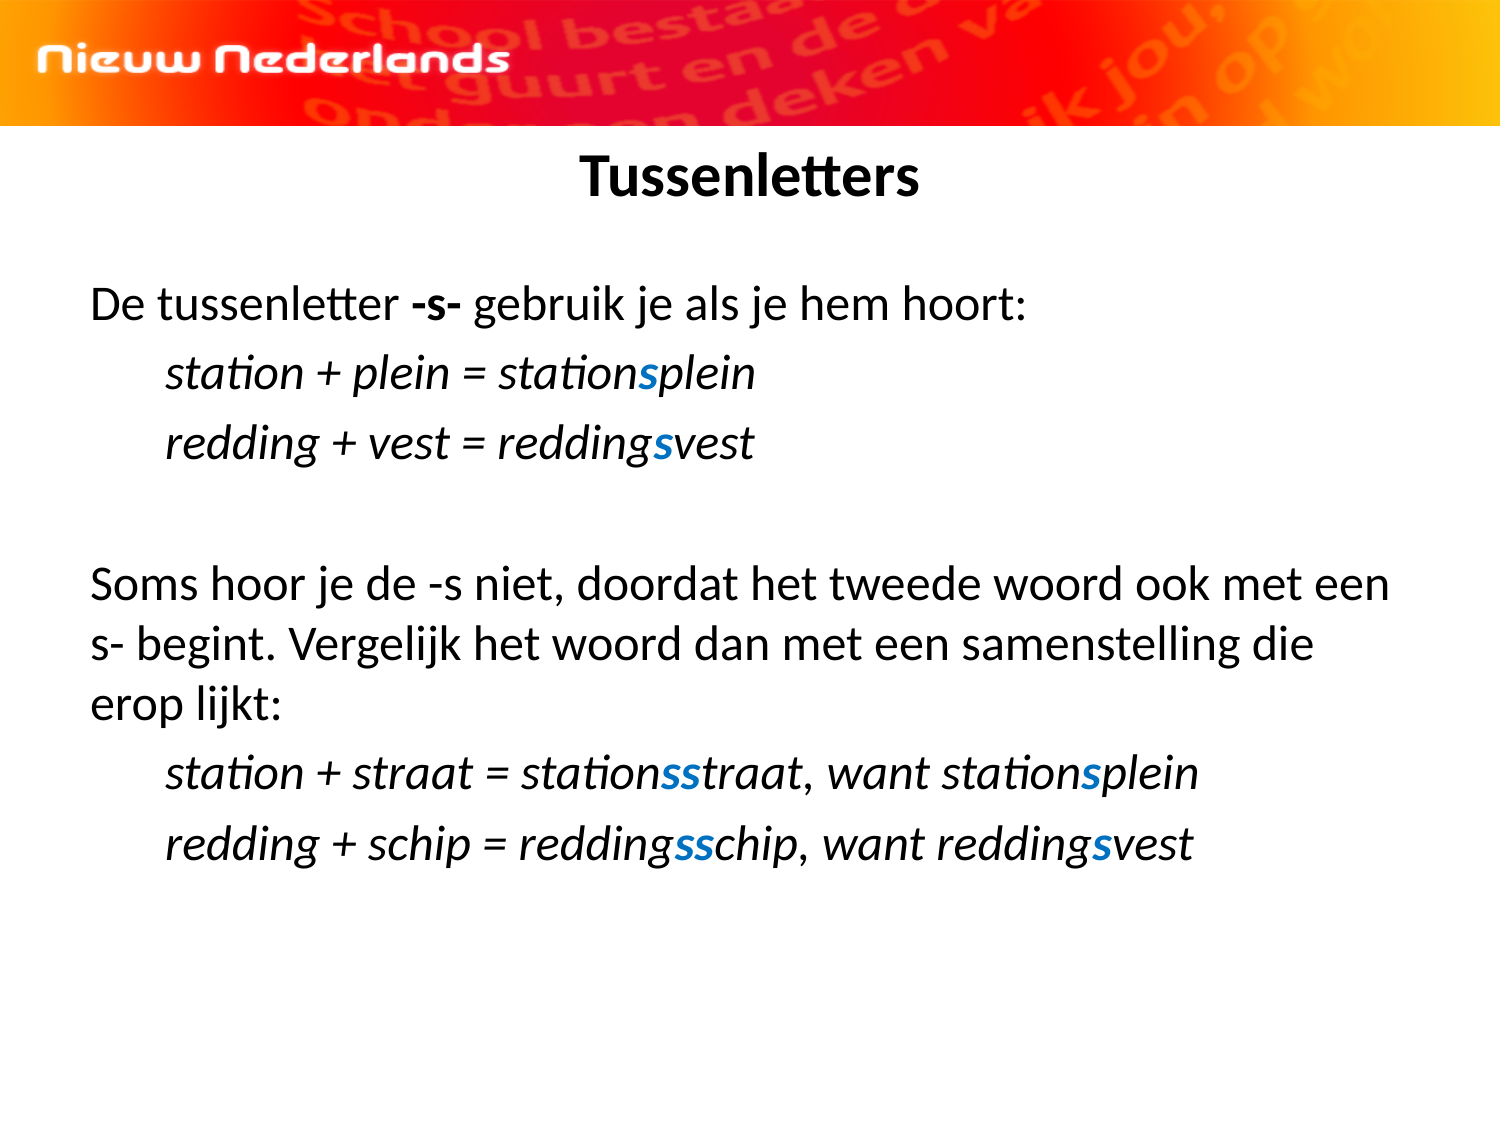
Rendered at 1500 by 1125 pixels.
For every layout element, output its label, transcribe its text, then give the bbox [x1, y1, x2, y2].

list De tussenletter -s- gebruik je als je hem hoort: station + plein = stationsplein redding + vest = reddingsvest Soms hoor je de -s niet, doordat het tweede woord ook met een s- begint. Vergelijk het woord dan met een samenstelling die erop lijkt: station + straat = stationsstraat, want stationsplein redding + schip = reddingsschip, want reddingsvest [75, 262, 1425, 1005]
picture [0, 0, 1500, 126]
title Tussenletters [75, 135, 1425, 262]
